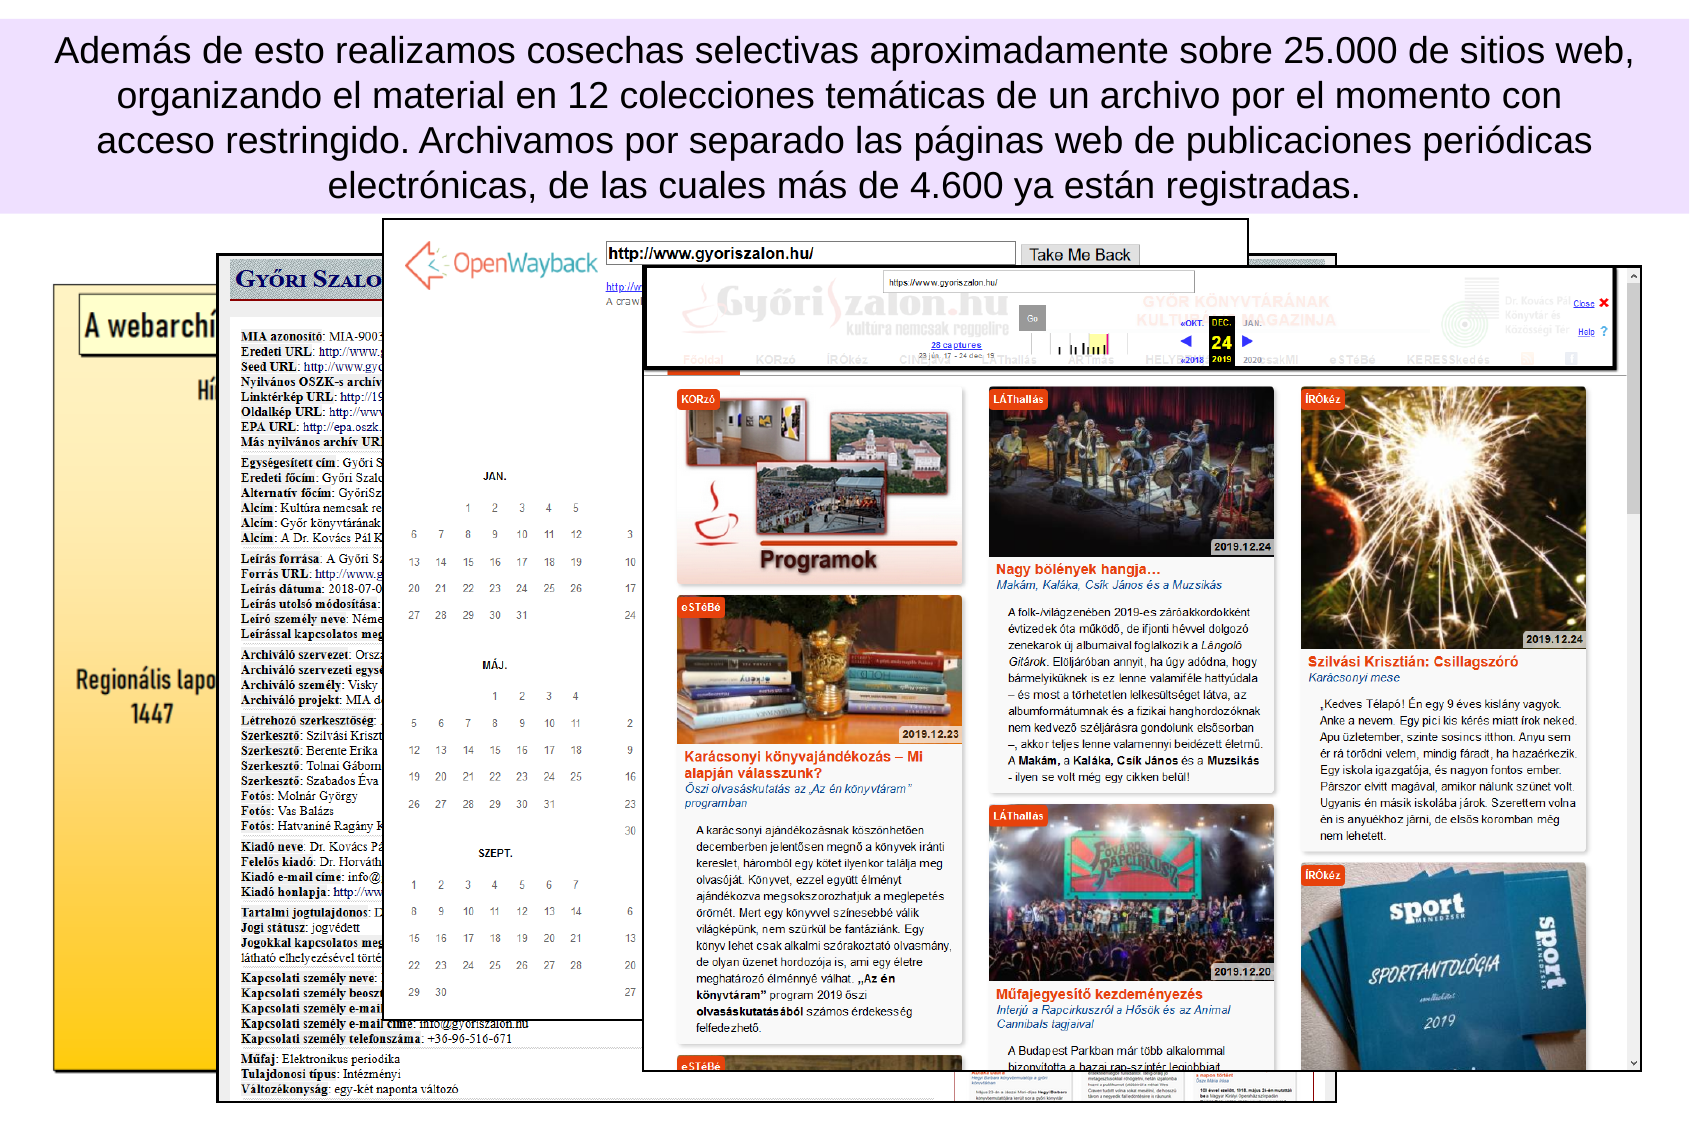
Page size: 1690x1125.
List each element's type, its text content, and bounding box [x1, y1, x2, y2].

text_box Además de esto realizamos cosechas selectivas aproximadamente sobre 25.000 de sitios web, organizando el material en 12 colecciones temáticas de un archivo por el momento con acceso restringido. Archivamos por separado las páginas web de publicaciones periódicas electrónicas, de las cuales más de 4.600 ya están registradas. [0, 18, 1690, 214]
picture [41, 220, 1641, 1101]
